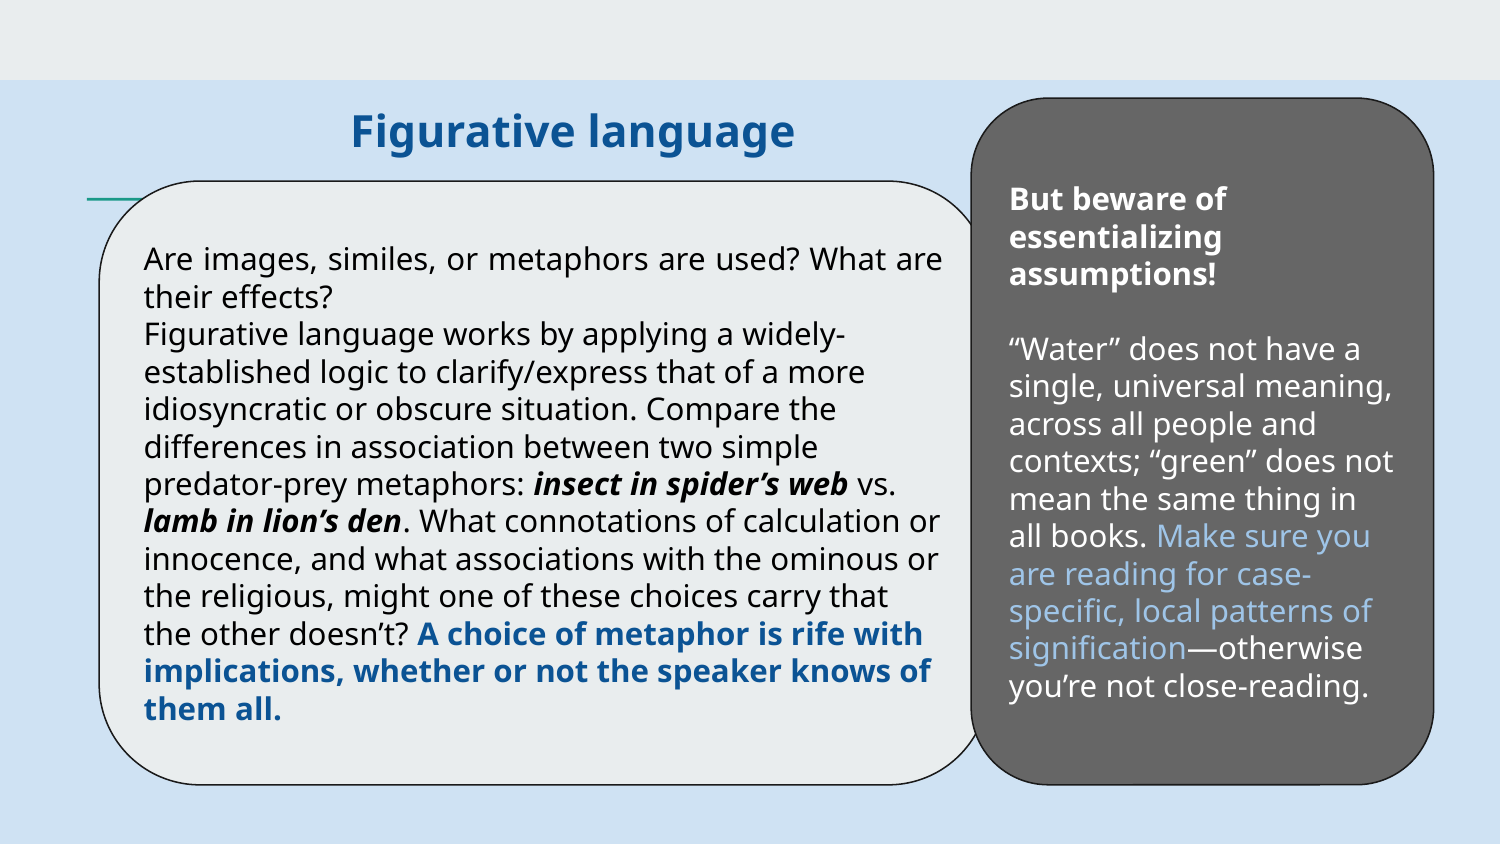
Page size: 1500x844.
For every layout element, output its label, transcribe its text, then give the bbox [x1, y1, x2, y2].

text_box But beware of essentializing assumptions! “Water” does not have a single, universal meaning, across all people and contexts; “green” does not mean the same thing in all books. Make sure you are reading for case-specific, local patterns of signification—otherwise you’re not close-reading. [971, 98, 1434, 785]
text_box Are images, similes, or metaphors are used? What are their effects? Figurative language works by applying a widely- established logic to clarify/express that of a more idiosyncratic or obscure situation. Compare the differences in association between two simple predator-prey metaphors: insect in spider’s web vs. lamb in lion’s den. What connotations of calculation or innocence, and what associations with the ominous or the religious, might one of these choices carry that the other doesn’t? A choice of metaphor is rife with implications, whether or not the speaker knows of them all. [99, 181, 976, 785]
title Figurative language [266, 87, 1406, 171]
